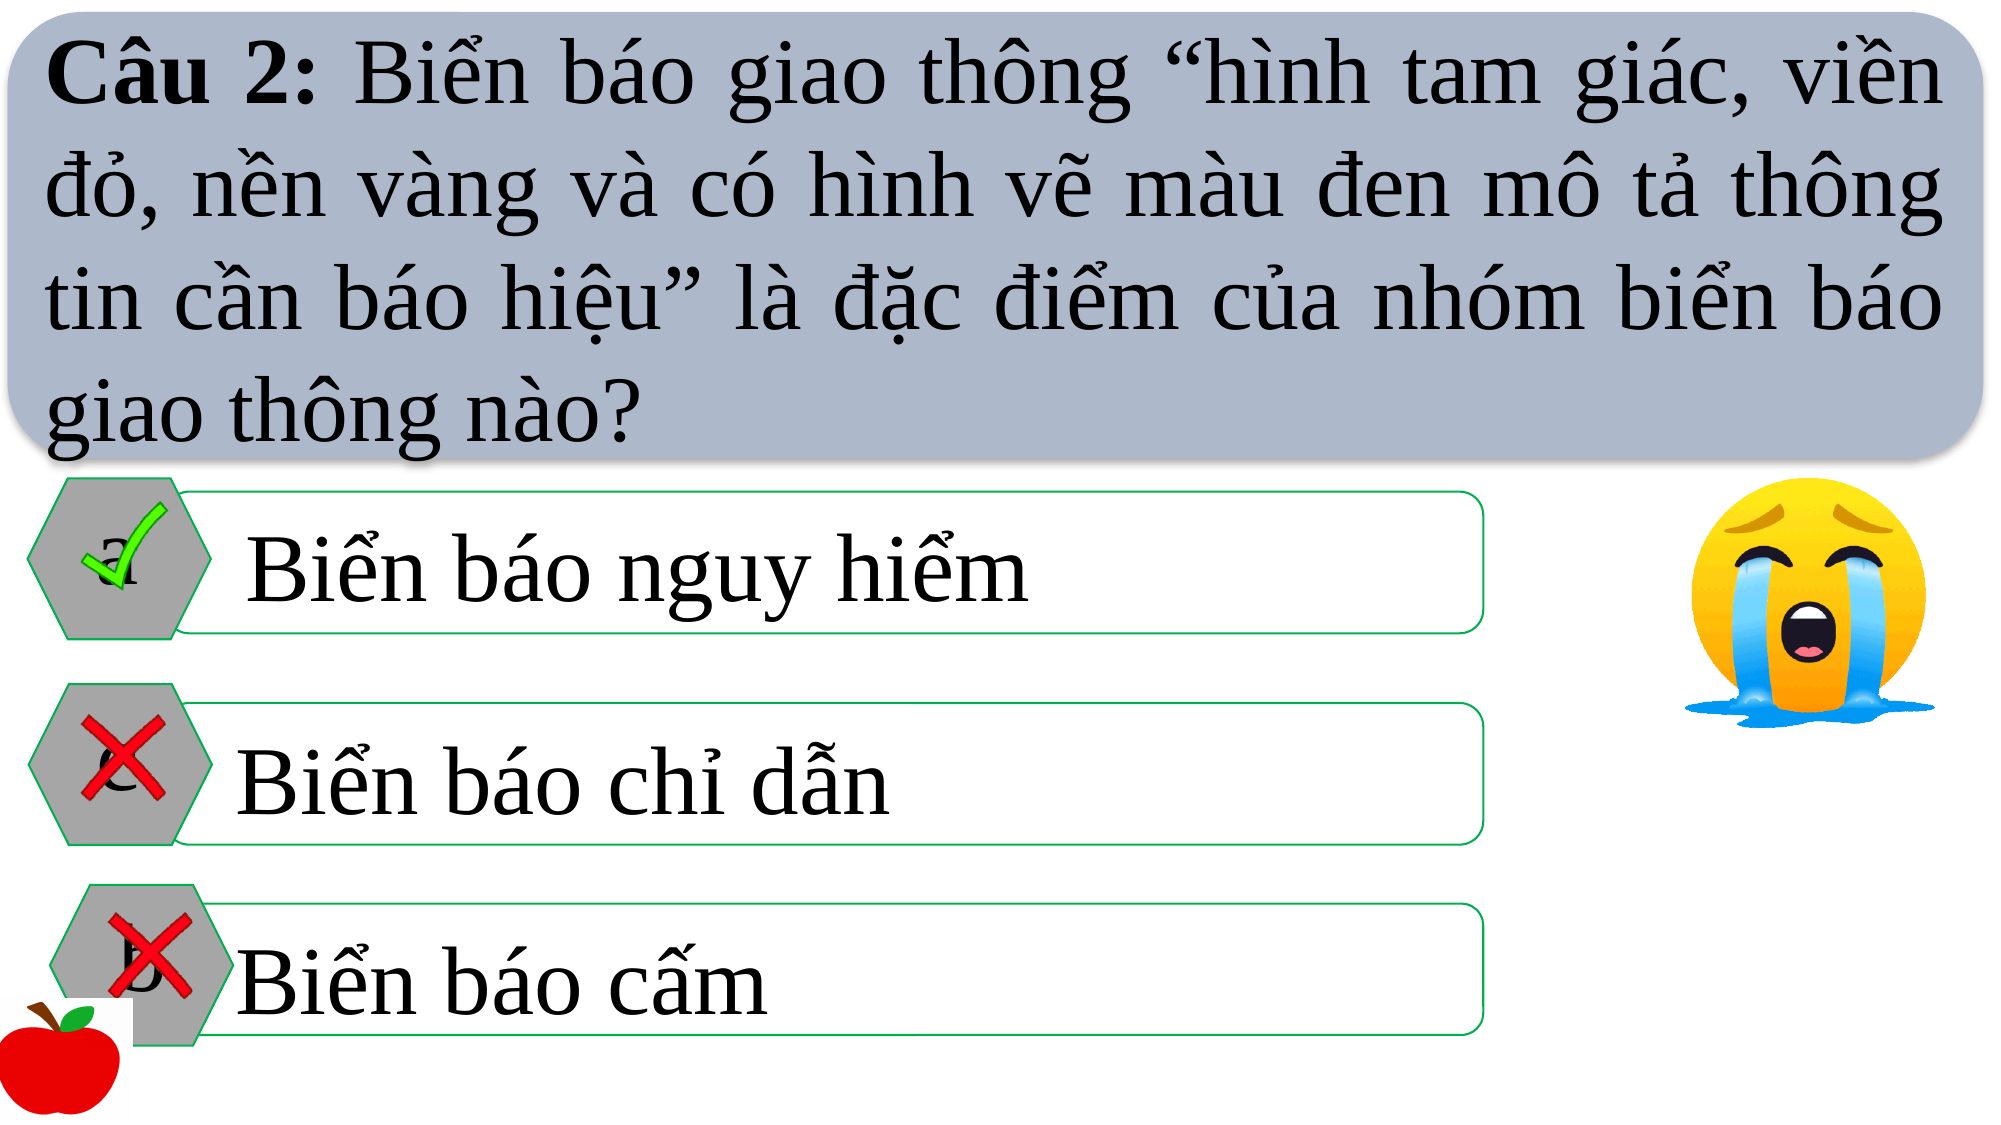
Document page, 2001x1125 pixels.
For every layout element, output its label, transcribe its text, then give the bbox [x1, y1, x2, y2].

picture [1642, 435, 1941, 729]
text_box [28, 684, 216, 846]
text_box Câu 2: Biển báo giao thông “hình tam giác, viền đỏ, nền vàng và có hình vẽ màu đen mô tả thông tin cần báo hiệu” là đặc điểm của nhóm biển báo giao thông nào? [6, 10, 1985, 460]
text_box Biển báo cấm [237, 902, 1485, 1037]
text_box Biển báo nguy hiểm [215, 490, 1485, 635]
picture [0, 903, 193, 1120]
picture [80, 496, 182, 600]
picture [76, 705, 166, 808]
text_box Biển báo chỉ dẫn [216, 701, 1485, 846]
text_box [49, 884, 237, 1046]
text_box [27, 478, 215, 640]
